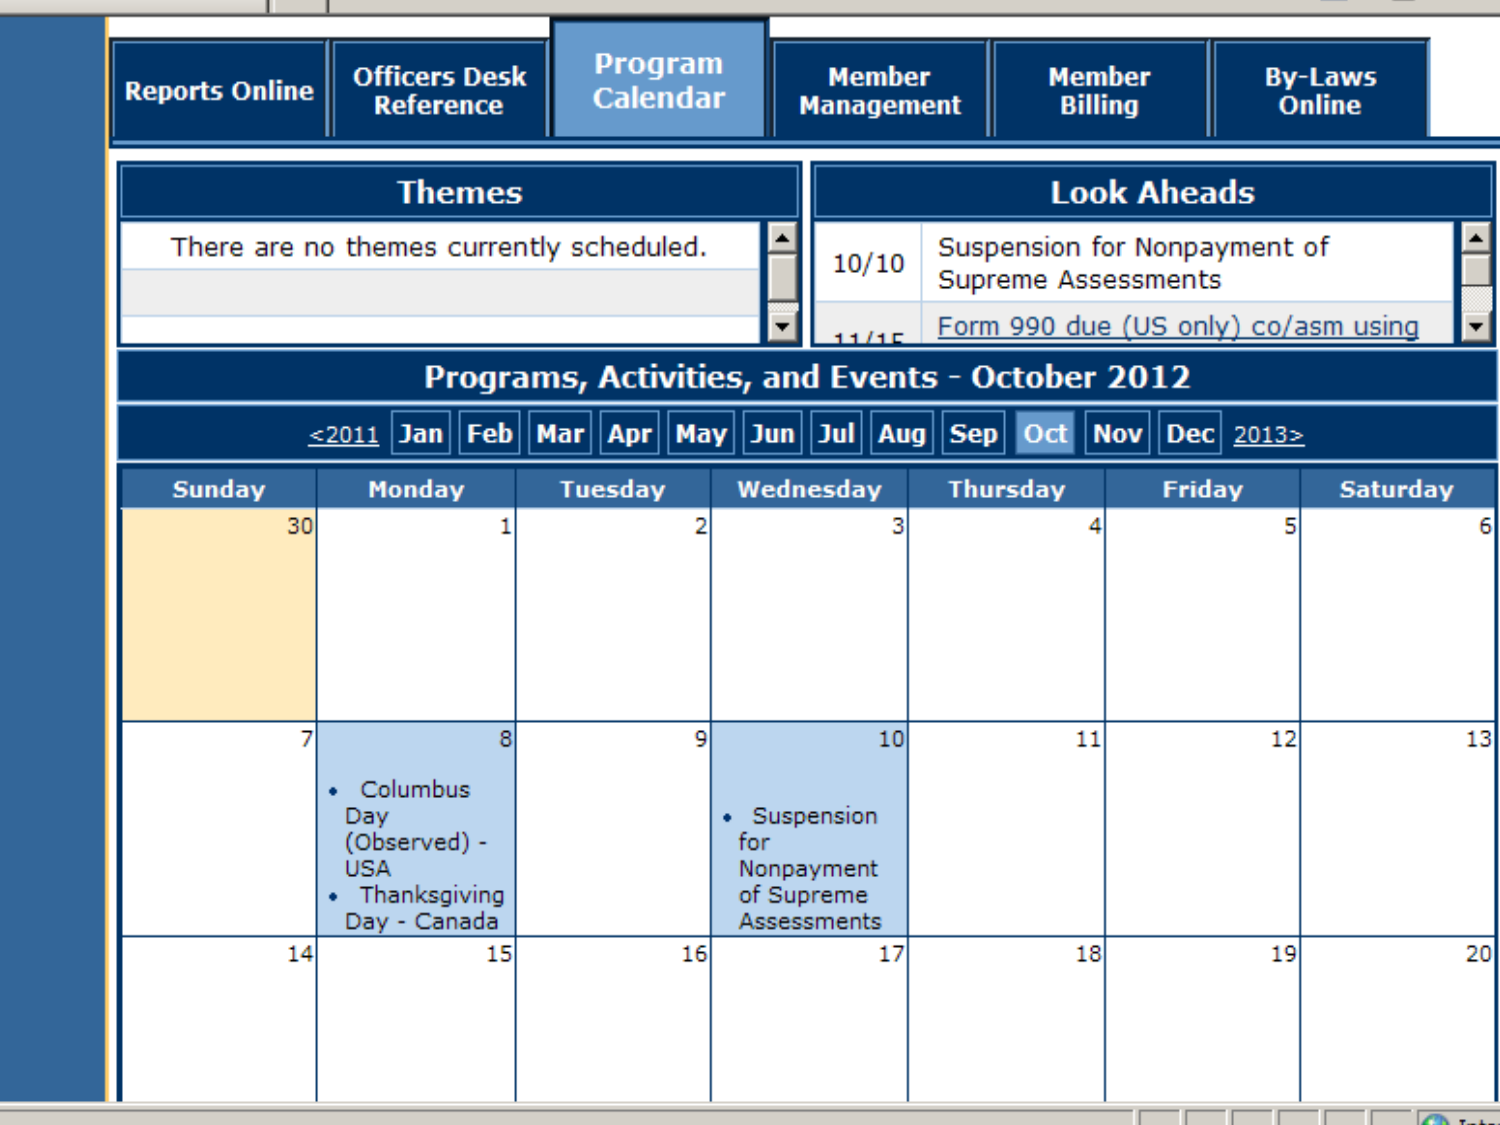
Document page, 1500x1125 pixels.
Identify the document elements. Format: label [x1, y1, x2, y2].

list [0, 0, 1500, 1125]
